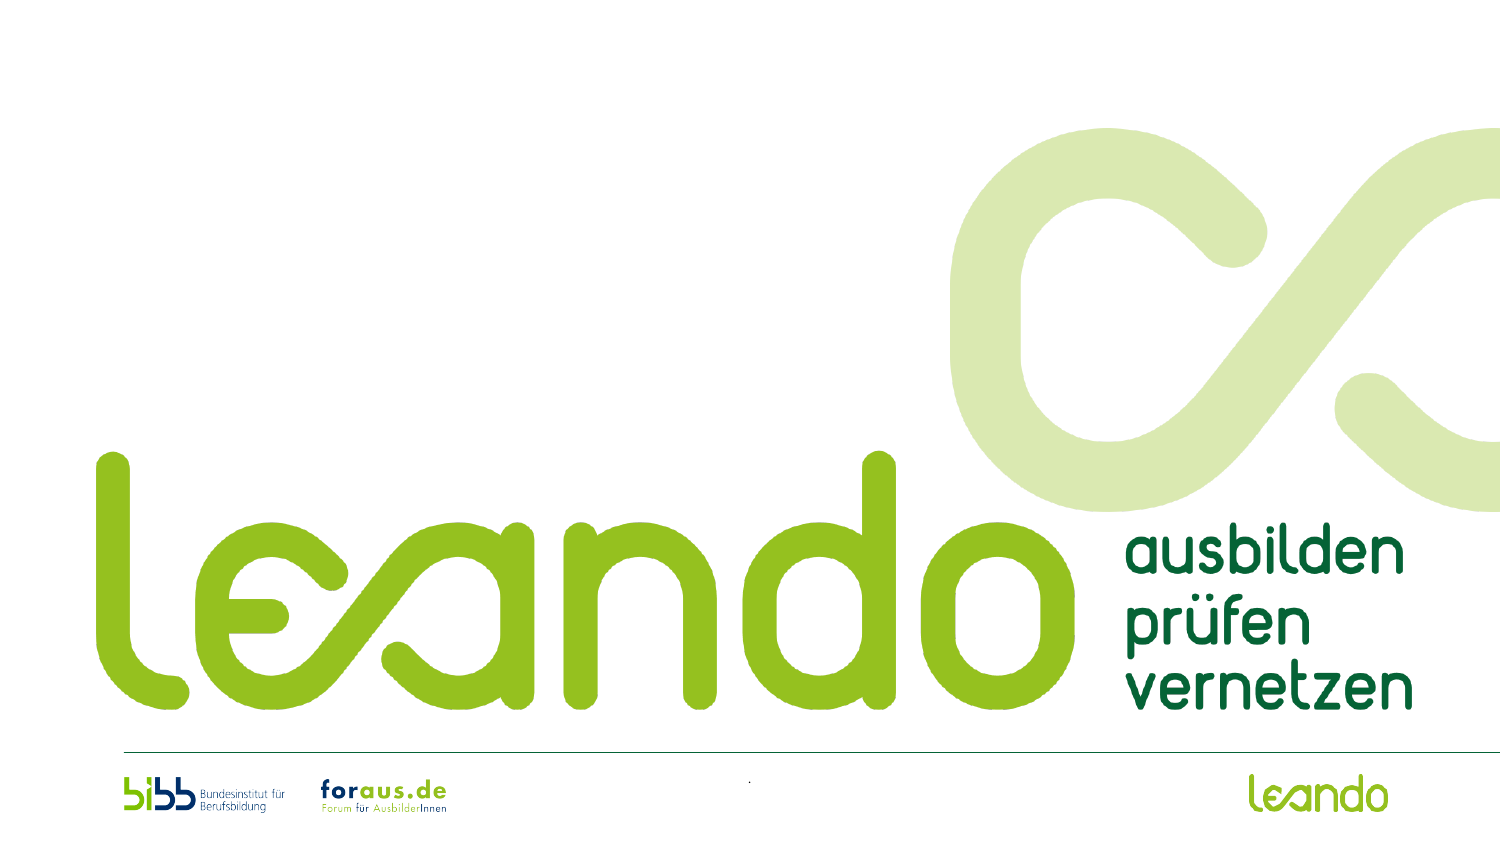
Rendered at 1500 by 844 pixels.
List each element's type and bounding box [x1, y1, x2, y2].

picture [3, 128, 1500, 844]
